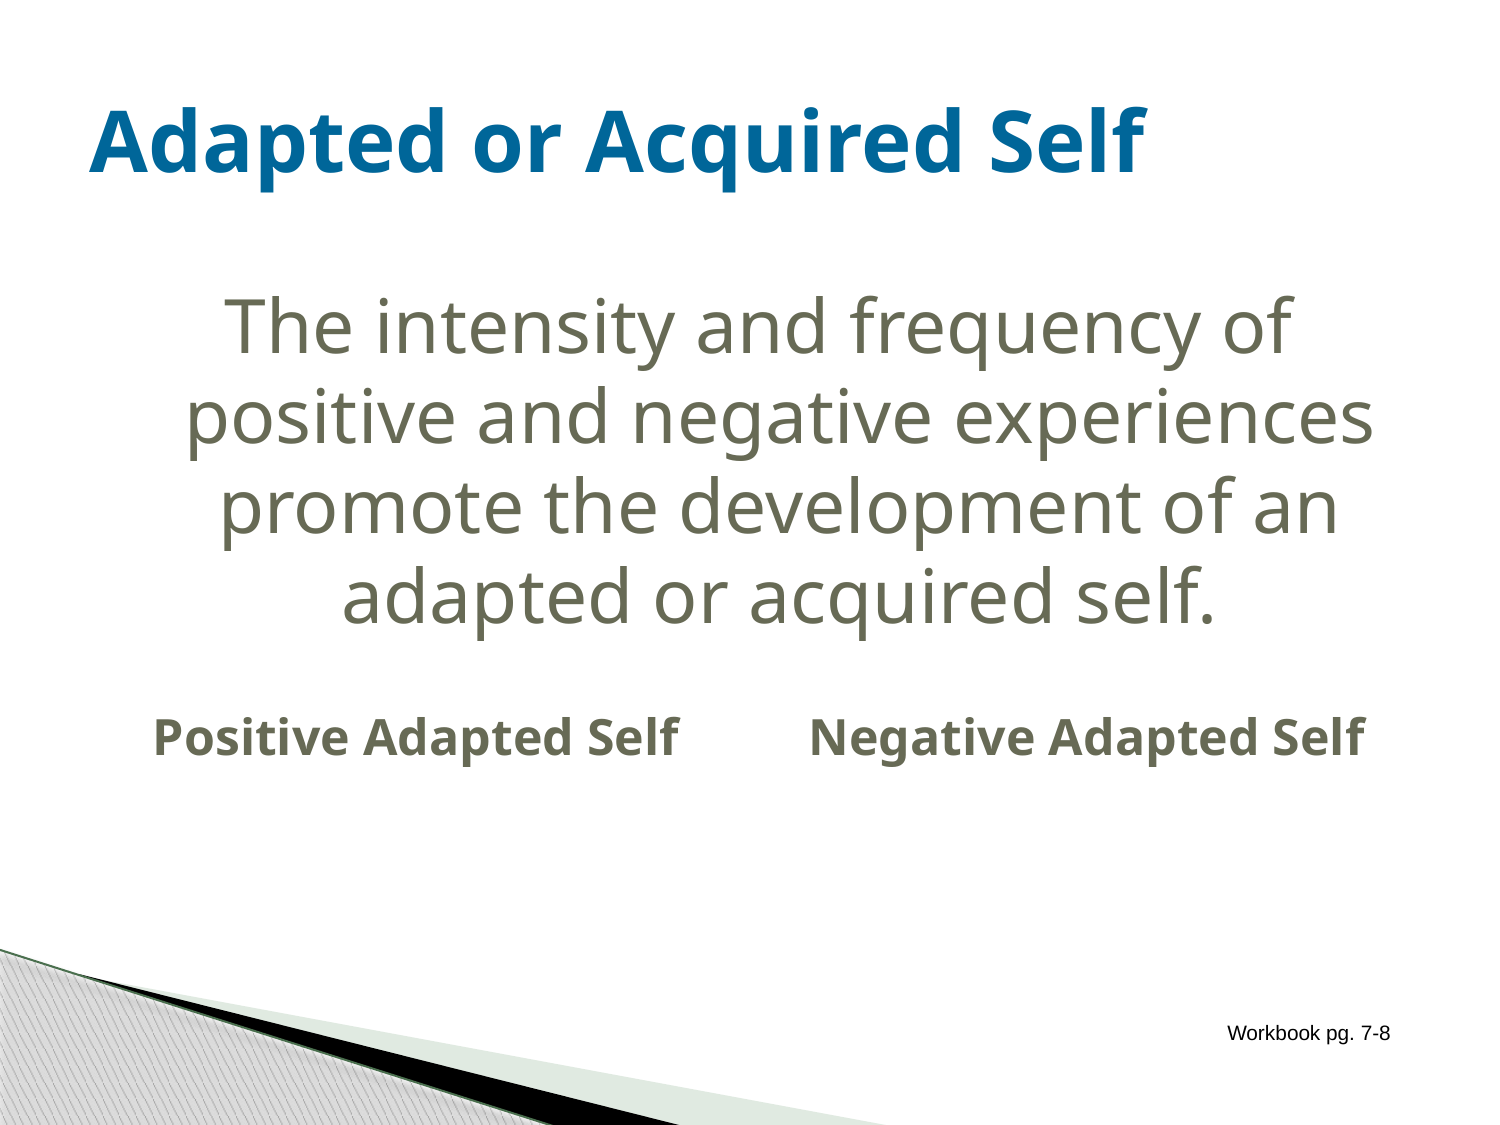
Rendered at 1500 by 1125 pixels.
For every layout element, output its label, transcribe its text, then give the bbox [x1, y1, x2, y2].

title Adapted or Acquired Self [75, 45, 1425, 233]
text_box Workbook pg. 7-8 [1212, 1012, 1413, 1053]
list The intensity and frequency of positive and negative experiences promote the development of an adapted or acquired self. Positive Adapted Self Negative Adapted Self [74, 242, 1426, 986]
